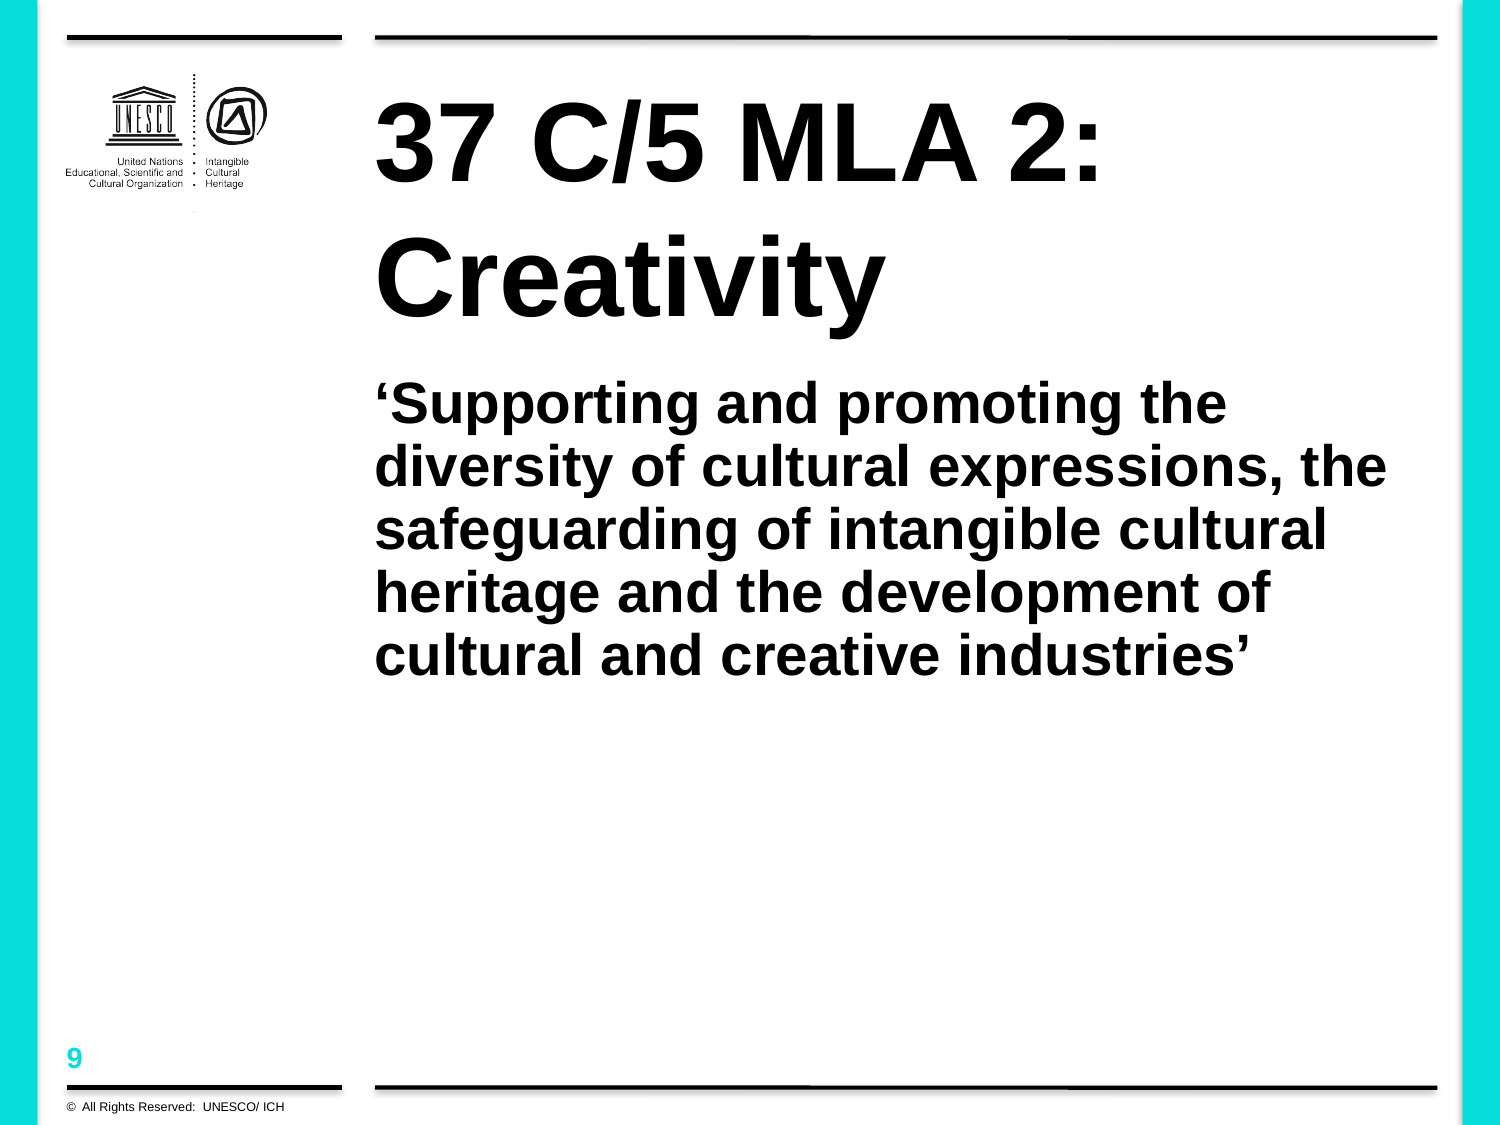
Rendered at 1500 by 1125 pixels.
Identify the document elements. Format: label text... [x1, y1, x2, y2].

title 37 C/5 MLA 2: Creativity [374, 68, 1438, 342]
list ‘Supporting and promoting the diversity of cultural expressions, the safeguarding of intangible cultural heritage and the development of cultural and creative industries’ [374, 373, 1438, 692]
picture [66, 74, 267, 213]
